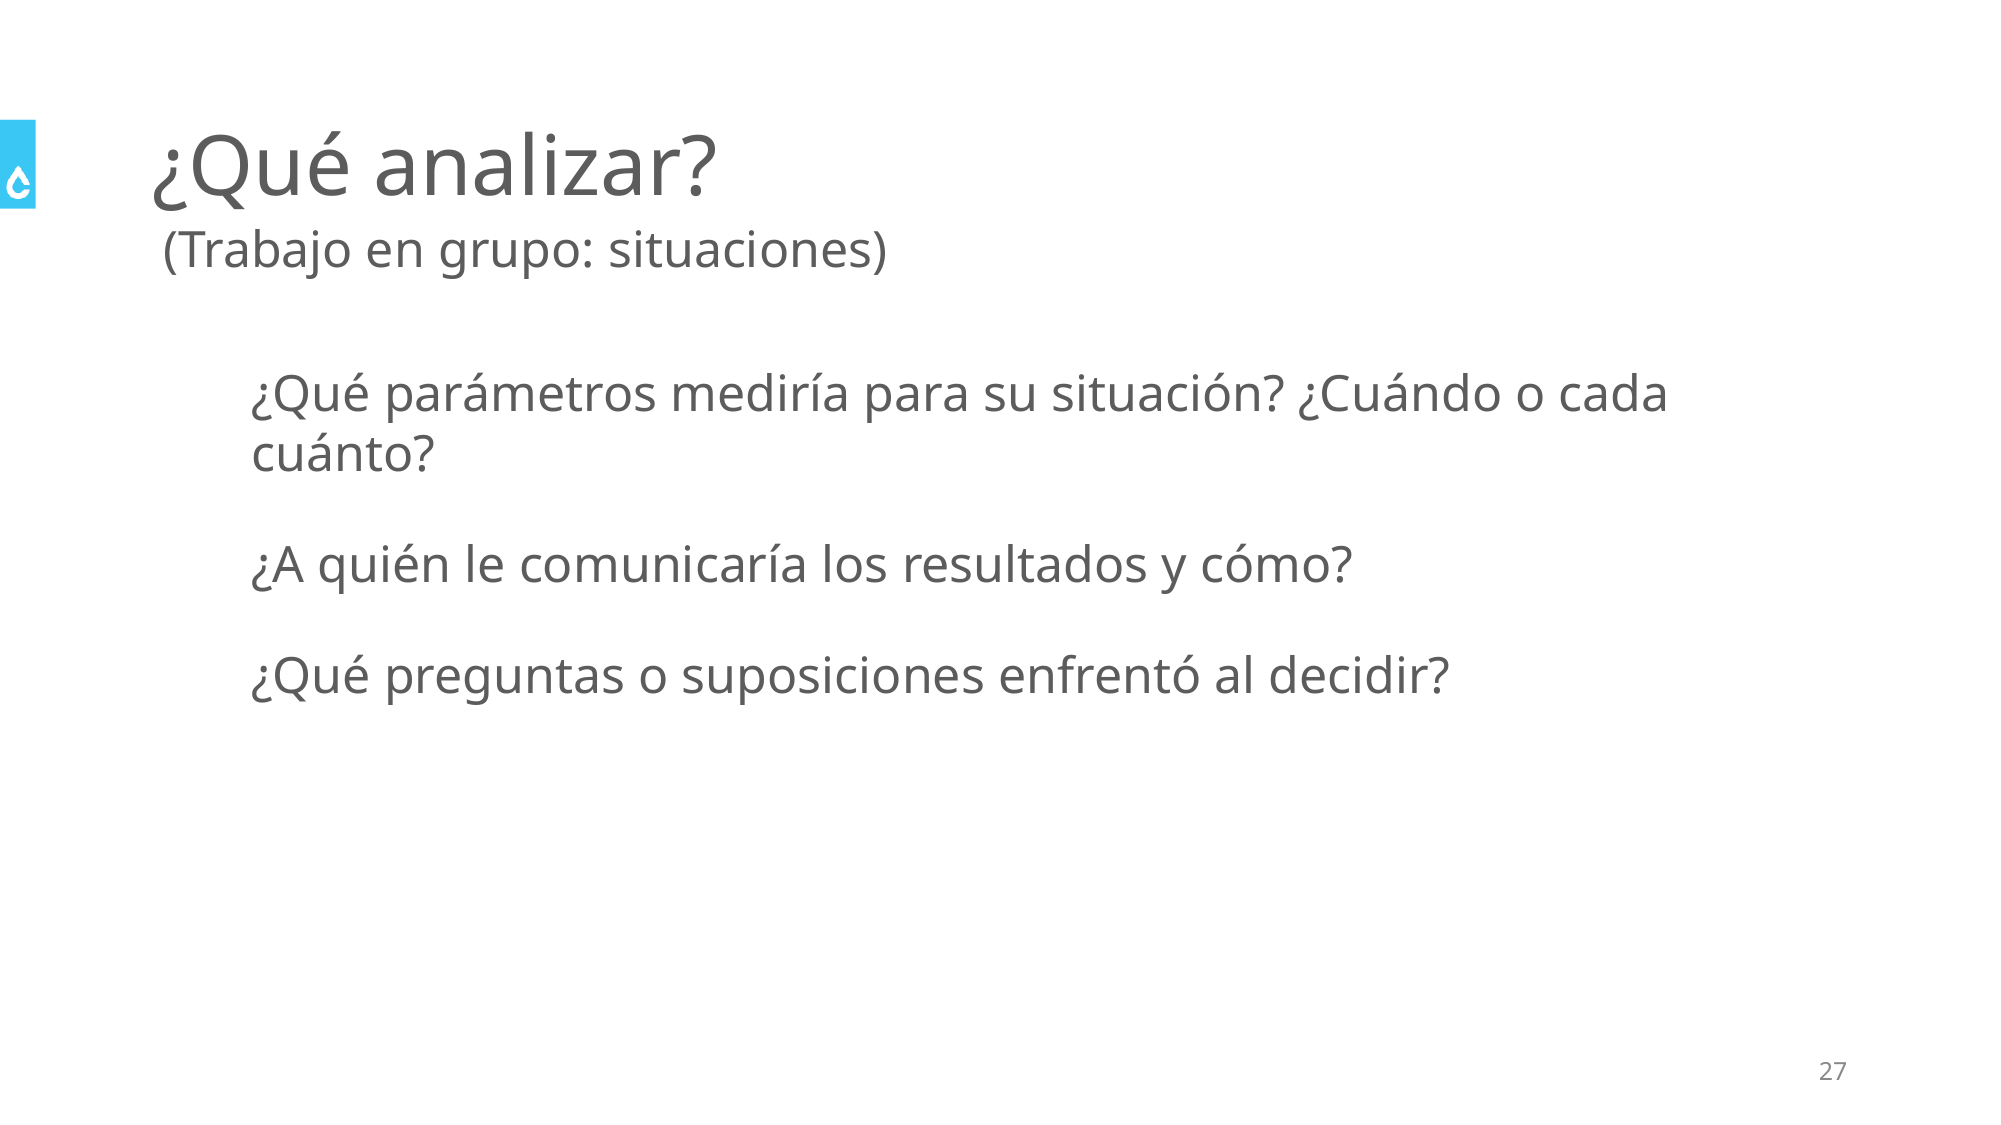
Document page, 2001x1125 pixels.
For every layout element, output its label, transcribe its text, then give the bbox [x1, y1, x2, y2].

text_box (Trabajo en grupo: situaciones) [148, 142, 1874, 361]
picture [0, 119, 36, 209]
list ¿Qué parámetros mediría para su situación? ¿Cuándo o cada cuánto? ¿A quién le comunicaría los resultados y cómo? ¿Qué preguntas o suposiciones enfrentó al decidir? [236, 361, 1772, 1070]
slide_number 27 [1412, 1042, 1863, 1103]
title ¿Qué analizar? [137, 59, 1863, 278]
